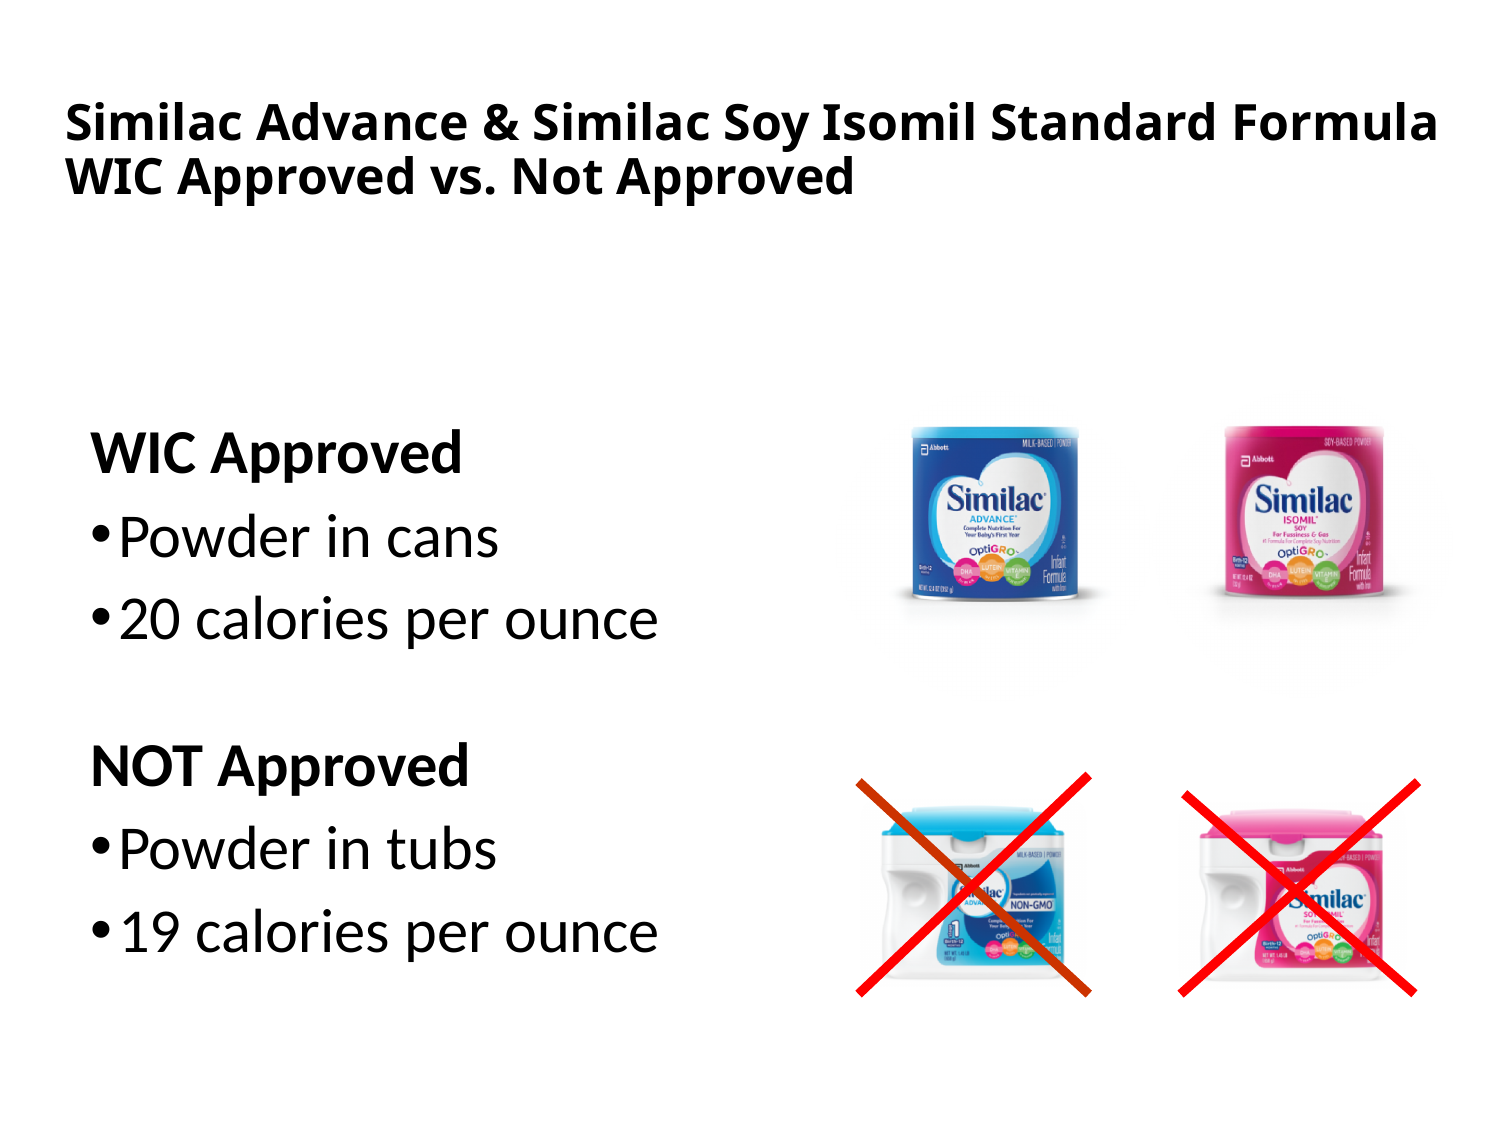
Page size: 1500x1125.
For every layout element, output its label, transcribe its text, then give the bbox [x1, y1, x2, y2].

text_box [1184, 793, 1415, 994]
list WIC Approved Powder in cans 20 calories per ounce NOT Approved Powder in tubs 19 calories per ounce [75, 412, 1425, 1005]
picture [1176, 800, 1180, 991]
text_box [858, 774, 1089, 995]
picture [832, 387, 1456, 705]
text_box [1180, 781, 1419, 995]
title Similac Advance & Similac Soy Isomil Standard Formula WIC Approved vs. Not Approved [50, 37, 1475, 270]
